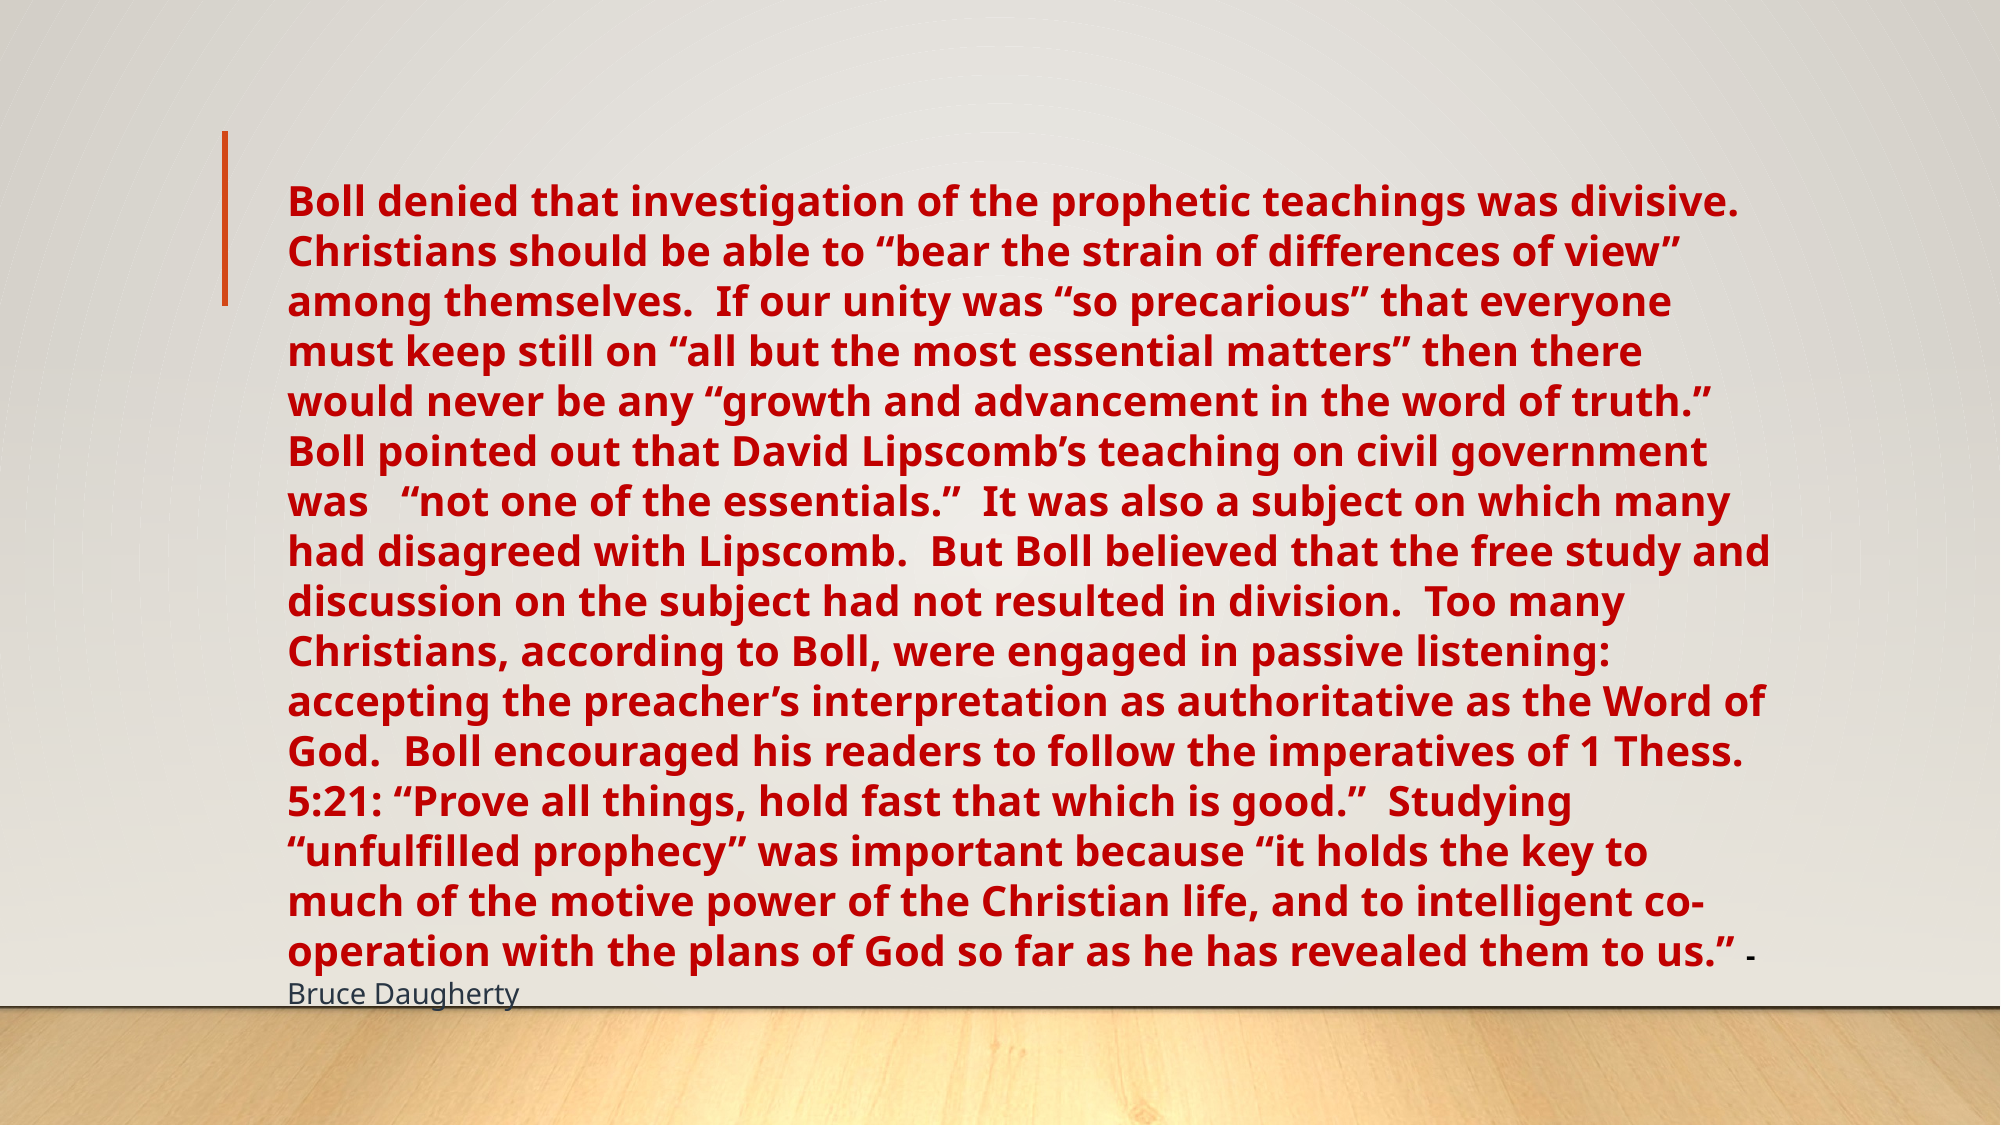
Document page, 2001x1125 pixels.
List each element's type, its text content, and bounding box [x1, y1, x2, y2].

picture [0, 1006, 2000, 1125]
text_box Boll denied that investigation of the prophetic teachings was divisive. Christians should be able to “bear the strain of differences of view” among themselves. If our unity was “so precarious” that everyone must keep still on “all but the most essential matters” then there would never be any “growth and advancement in the word of truth.” Boll pointed out that David Lipscomb’s teaching on civil government was “not one of the essentials.” It was also a subject on which many had disagreed with Lipscomb. But Boll believed that the free study and discussion on the subject had not resulted in division. Too many Christians, according to Boll, were engaged in passive listening: accepting the preacher’s interpretation as authoritative as the Word of God. Boll encouraged his readers to follow the imperatives of 1 Thess. 5:21: “Prove all things, hold fast that which is good.” Studying “unfulfilled prophecy” was important because “it holds the key to much of the motive power of the Christian life, and to intelligent co-operation with the plans of God so far as he has revealed them to us.” - Bruce Daugherty [272, 167, 1790, 1113]
